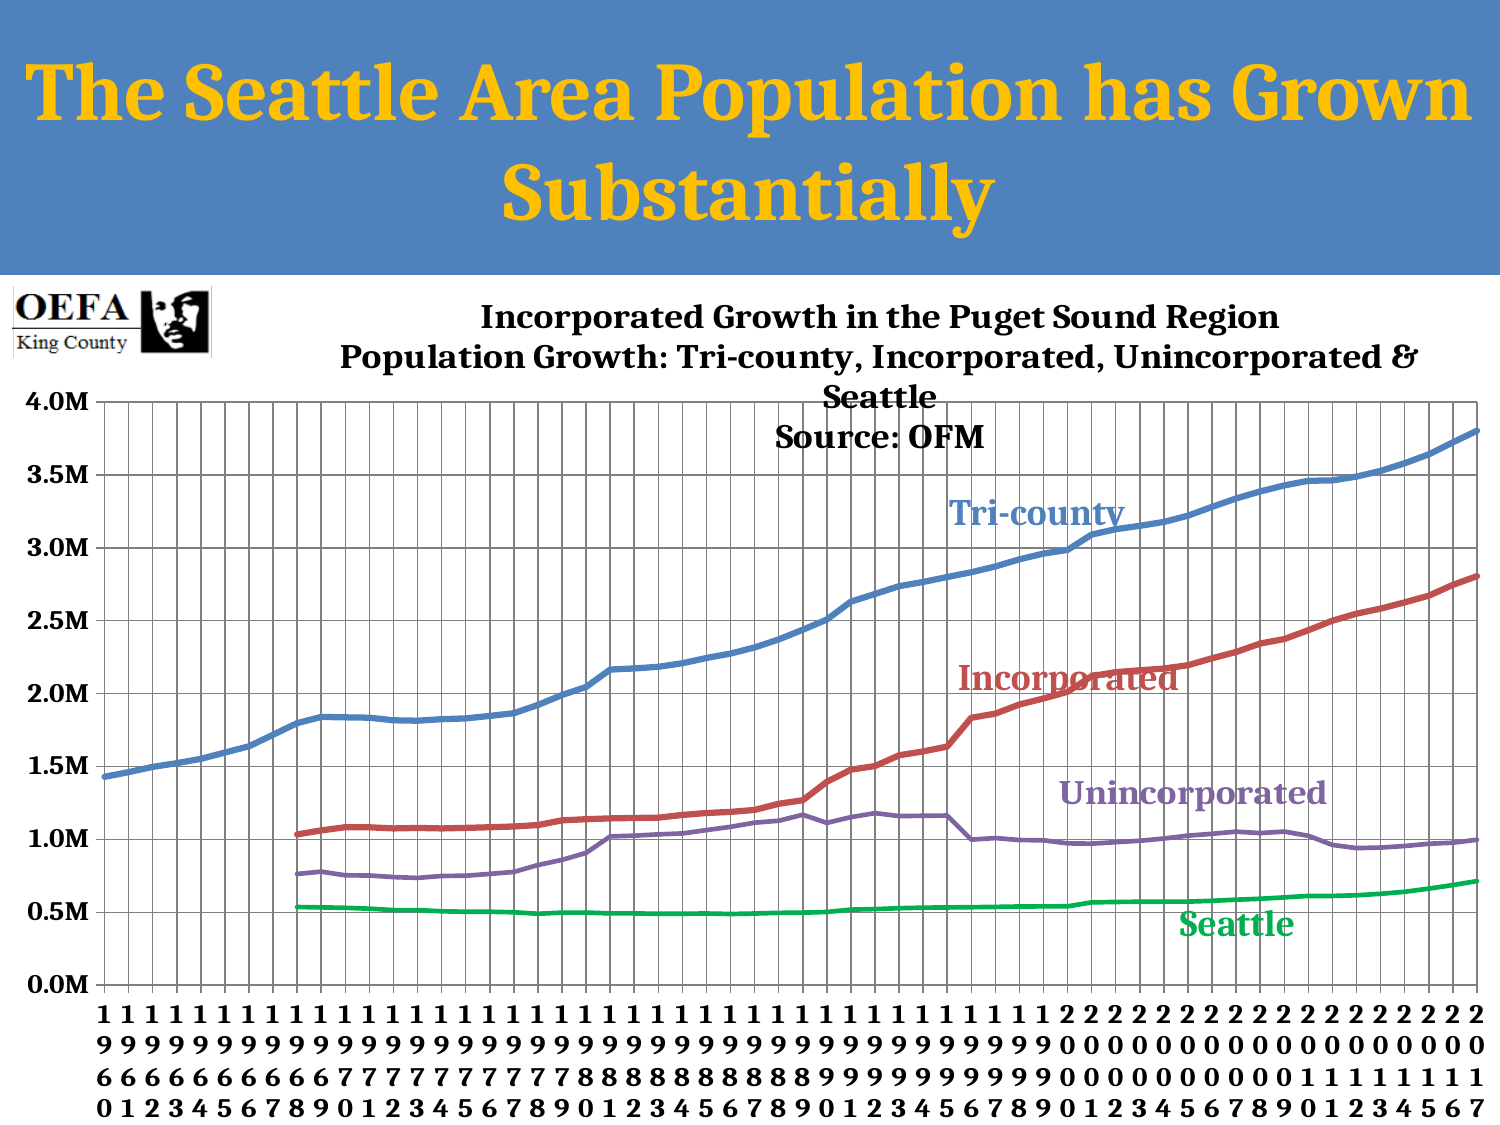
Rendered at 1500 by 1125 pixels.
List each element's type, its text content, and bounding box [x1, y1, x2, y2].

chart [0, 274, 1500, 1125]
title The Seattle Area Population has Grown Substantially [0, 0, 1500, 274]
